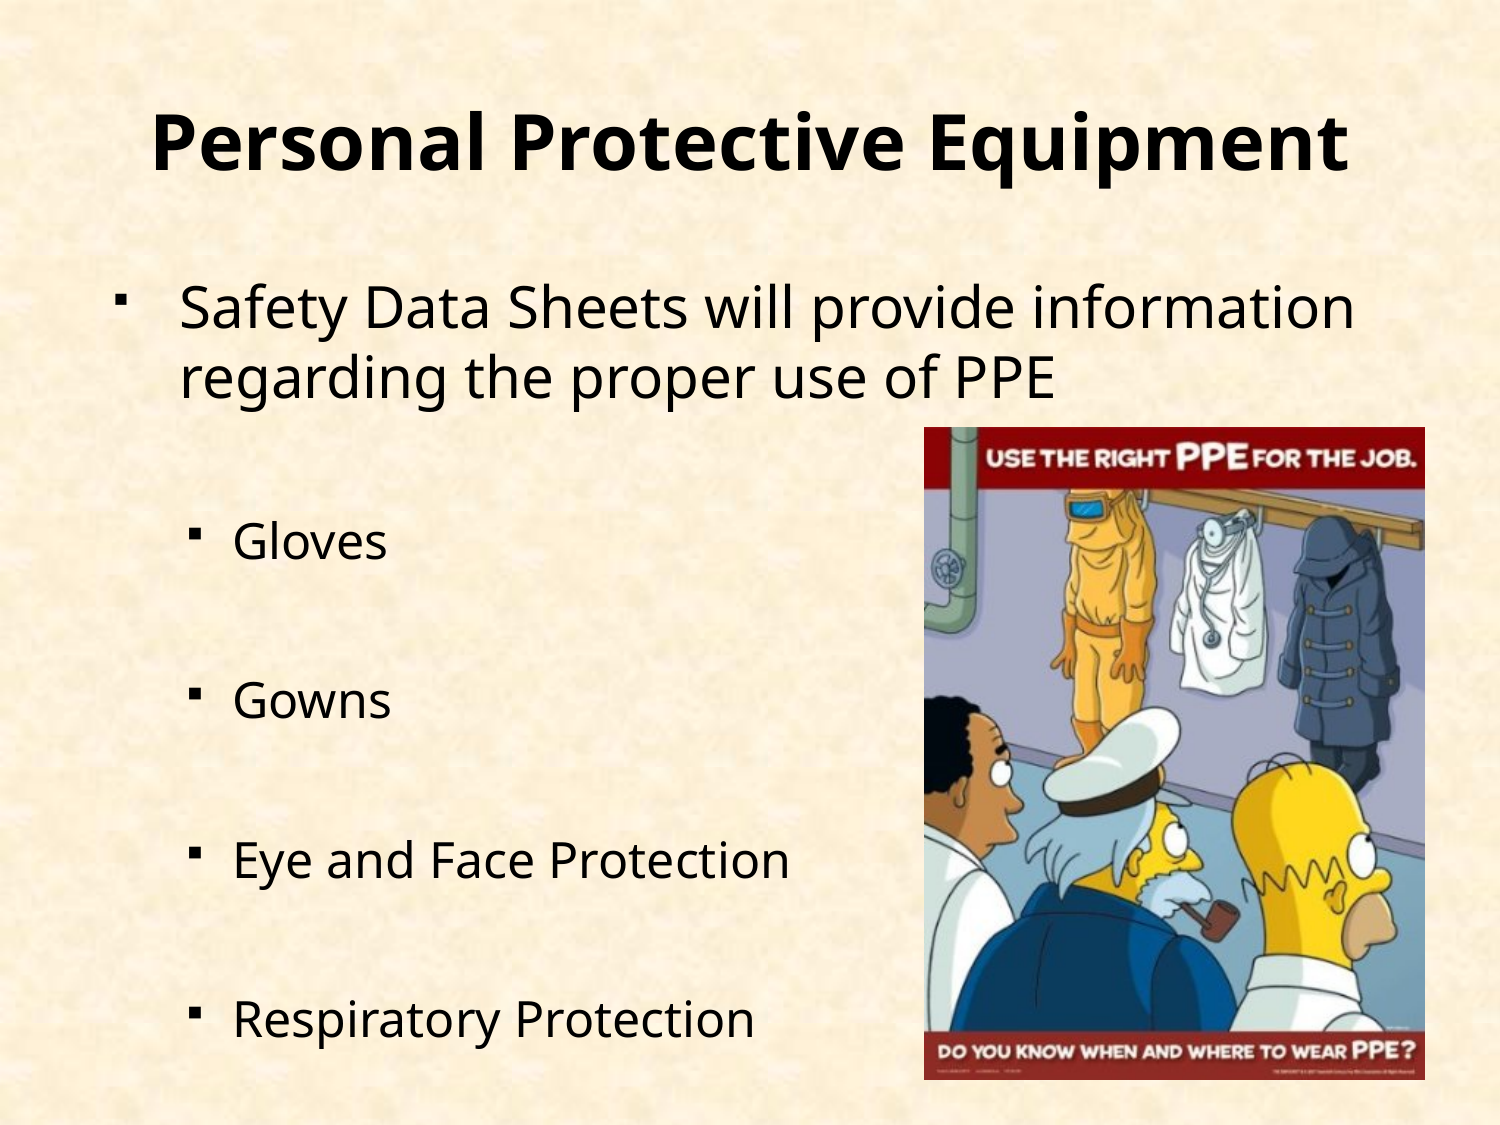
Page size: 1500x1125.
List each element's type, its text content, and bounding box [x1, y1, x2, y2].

picture [0, 0, 1500, 1125]
list Safety Data Sheets will provide information regarding the proper use of PPE Gloves Gowns Eye and Face Protection Respiratory Protection [75, 262, 1425, 1035]
title Personal Protective Equipment [75, 45, 1425, 233]
